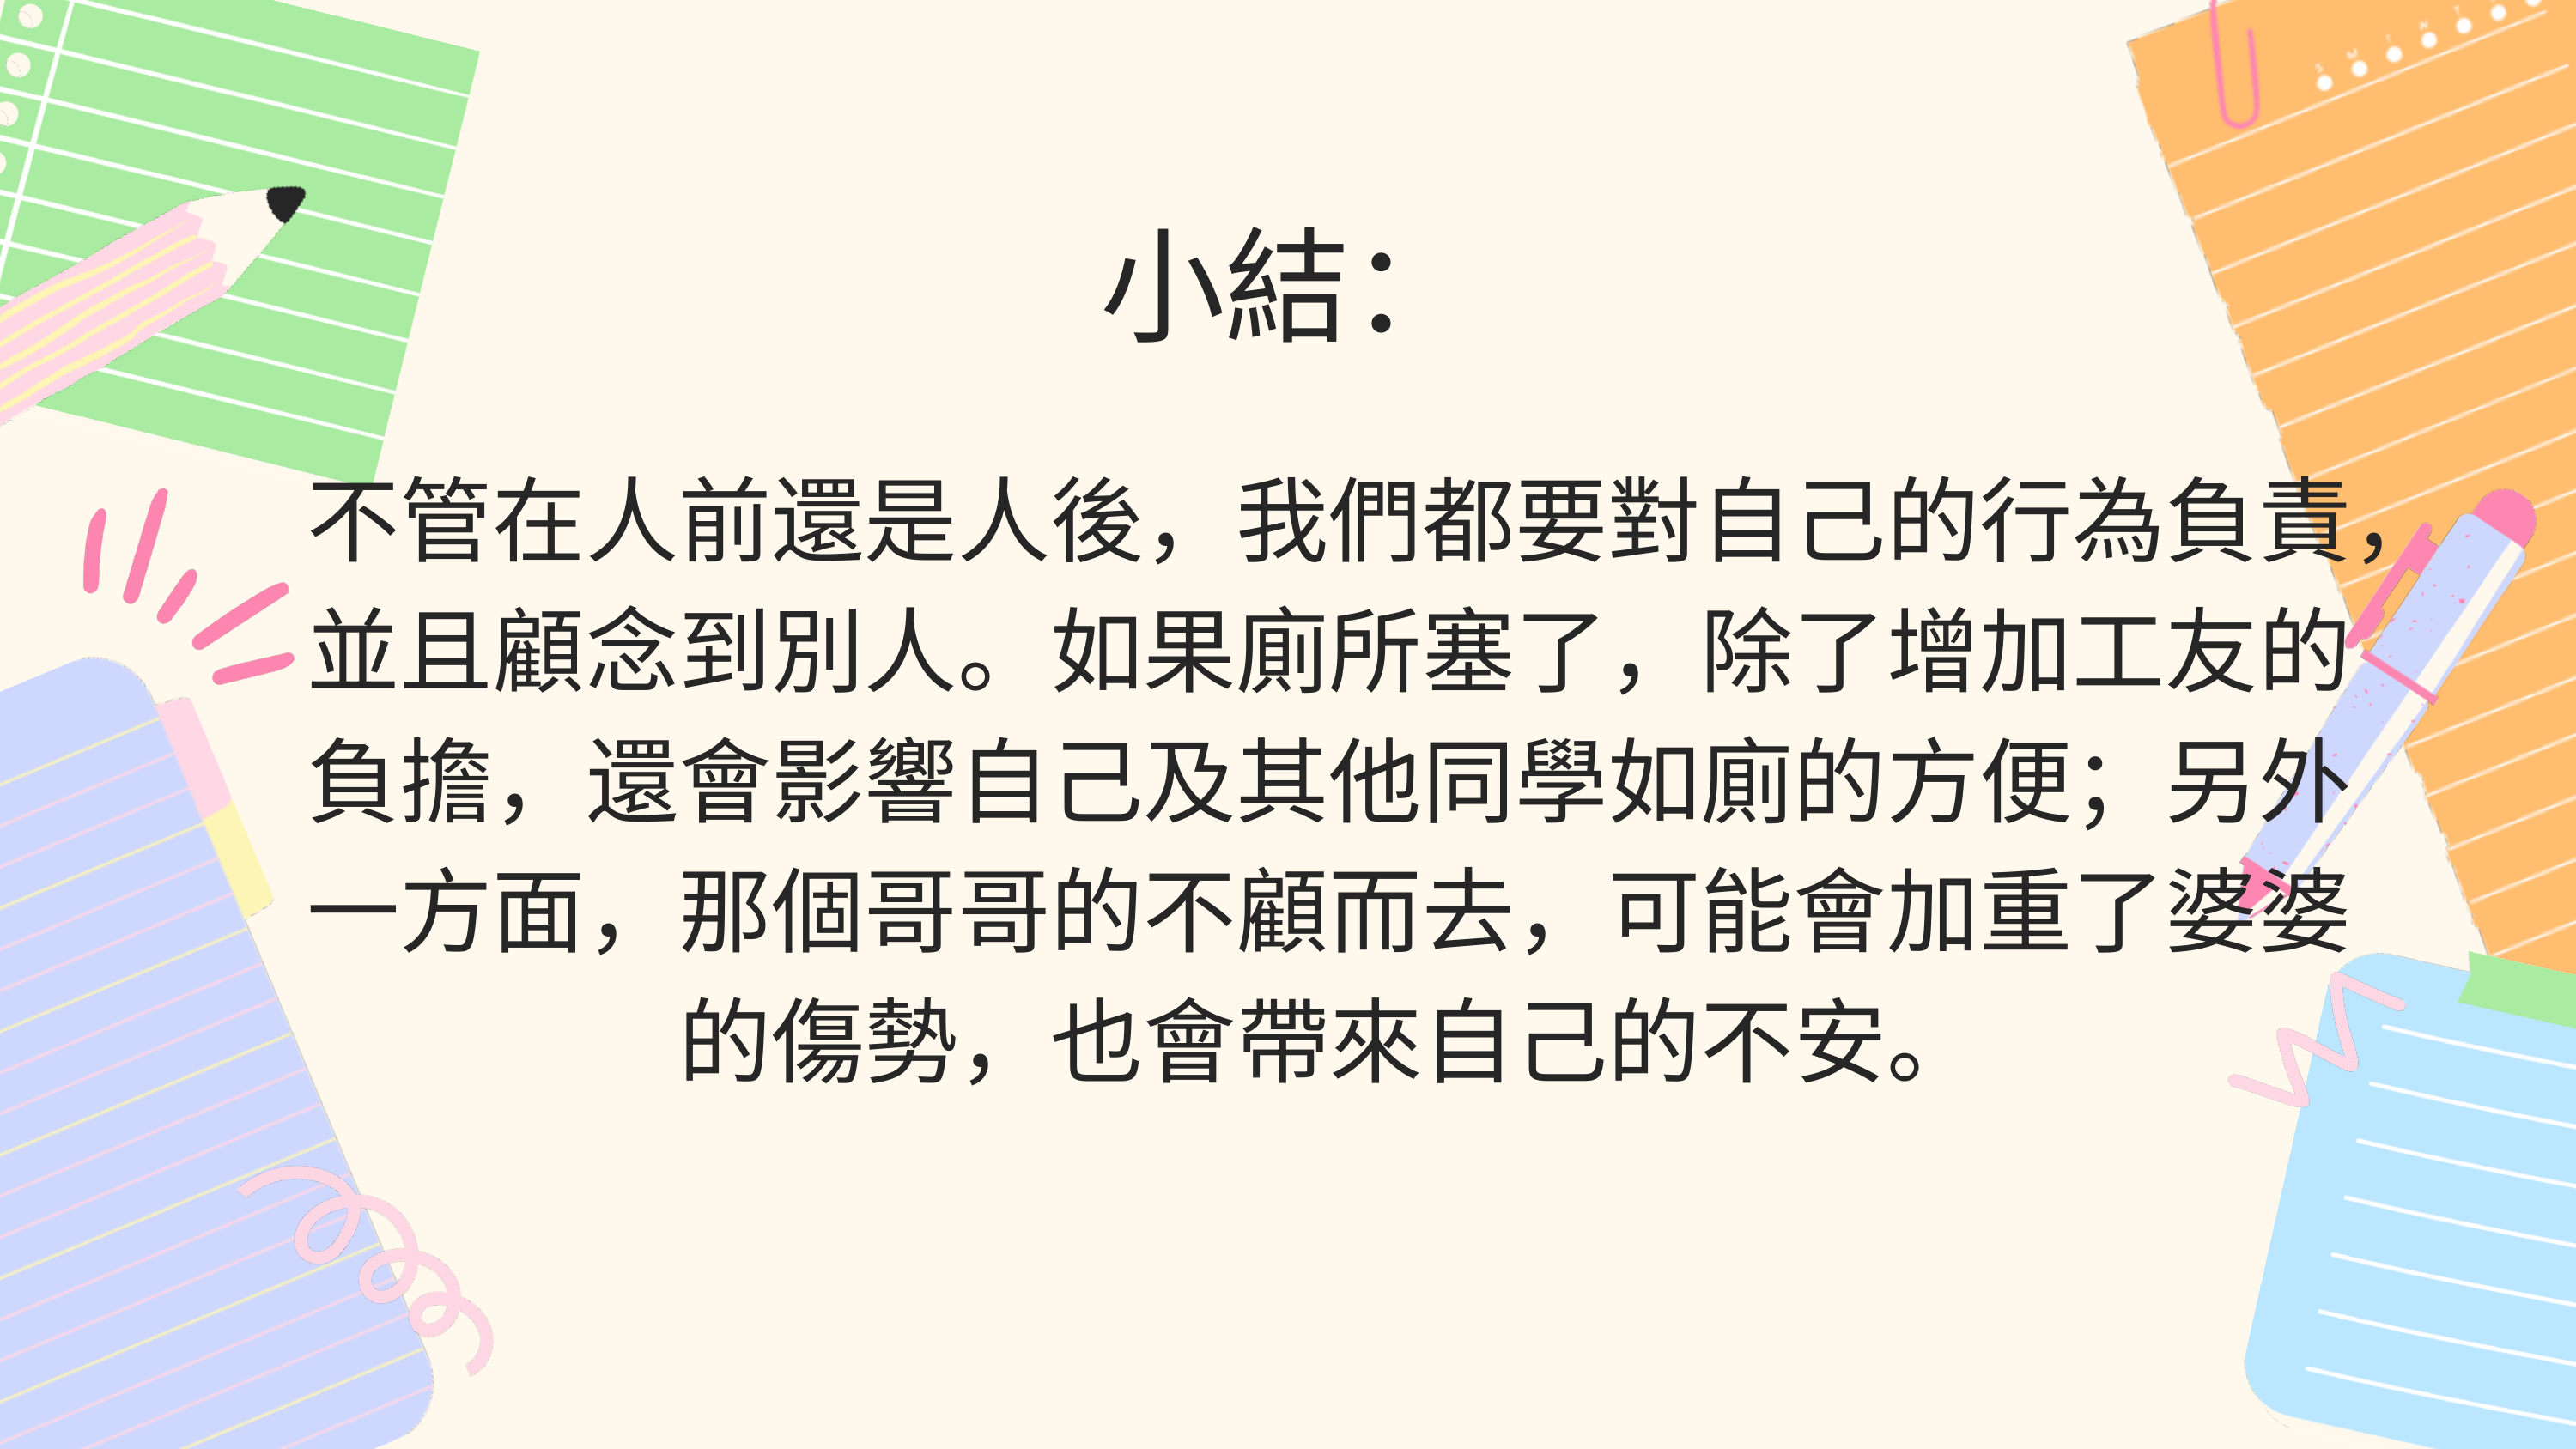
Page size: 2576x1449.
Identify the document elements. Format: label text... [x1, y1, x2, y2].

picture [0, 0, 533, 1449]
text_box 小結： [530, 208, 2046, 358]
text_box 不管在人前還是人後，我們都要對自己的行為負責，並且顧念到別人。如果廁所塞了，除了增加工友的負擔，還會影響自己及其他同學如廁的方便；另外一方面，那個哥哥的不顧而去，可能會加重了婆婆的傷勢，也會帶來自己的不安。 [307, 443, 2281, 1225]
picture [2114, 0, 2576, 1449]
